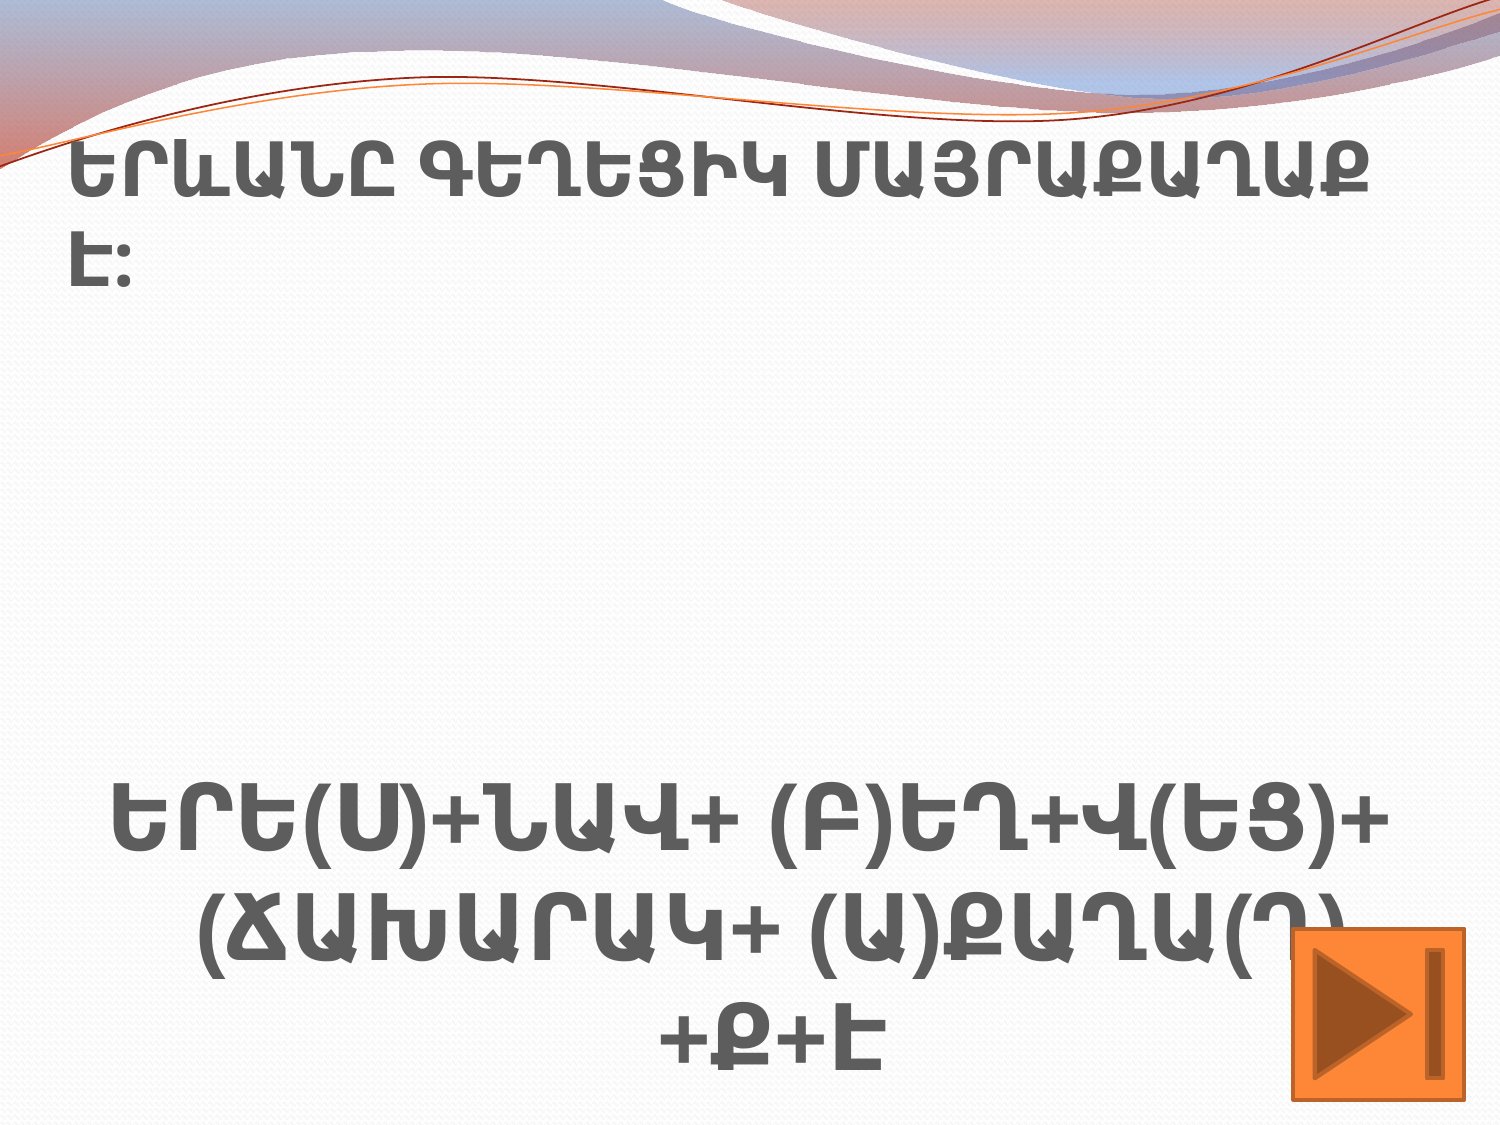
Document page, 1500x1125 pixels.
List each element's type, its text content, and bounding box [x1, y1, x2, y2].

text_box [1291, 927, 1466, 1102]
list ԵՐԵ(Ս)+ՆԱՎ+ (Բ)ԵՂ+Վ(ԵՑ)+ (ՃԱԽԱՐԱԿ+ (Ա)ՔԱՂԱ(Ղ)+Ք+Է [74, 751, 1426, 1038]
title ԵՐևԱՆԸ ԳԵՂԵՑԻԿ ՄԱՅՐԱՔԱՂԱՔ Է: [64, 113, 1416, 302]
